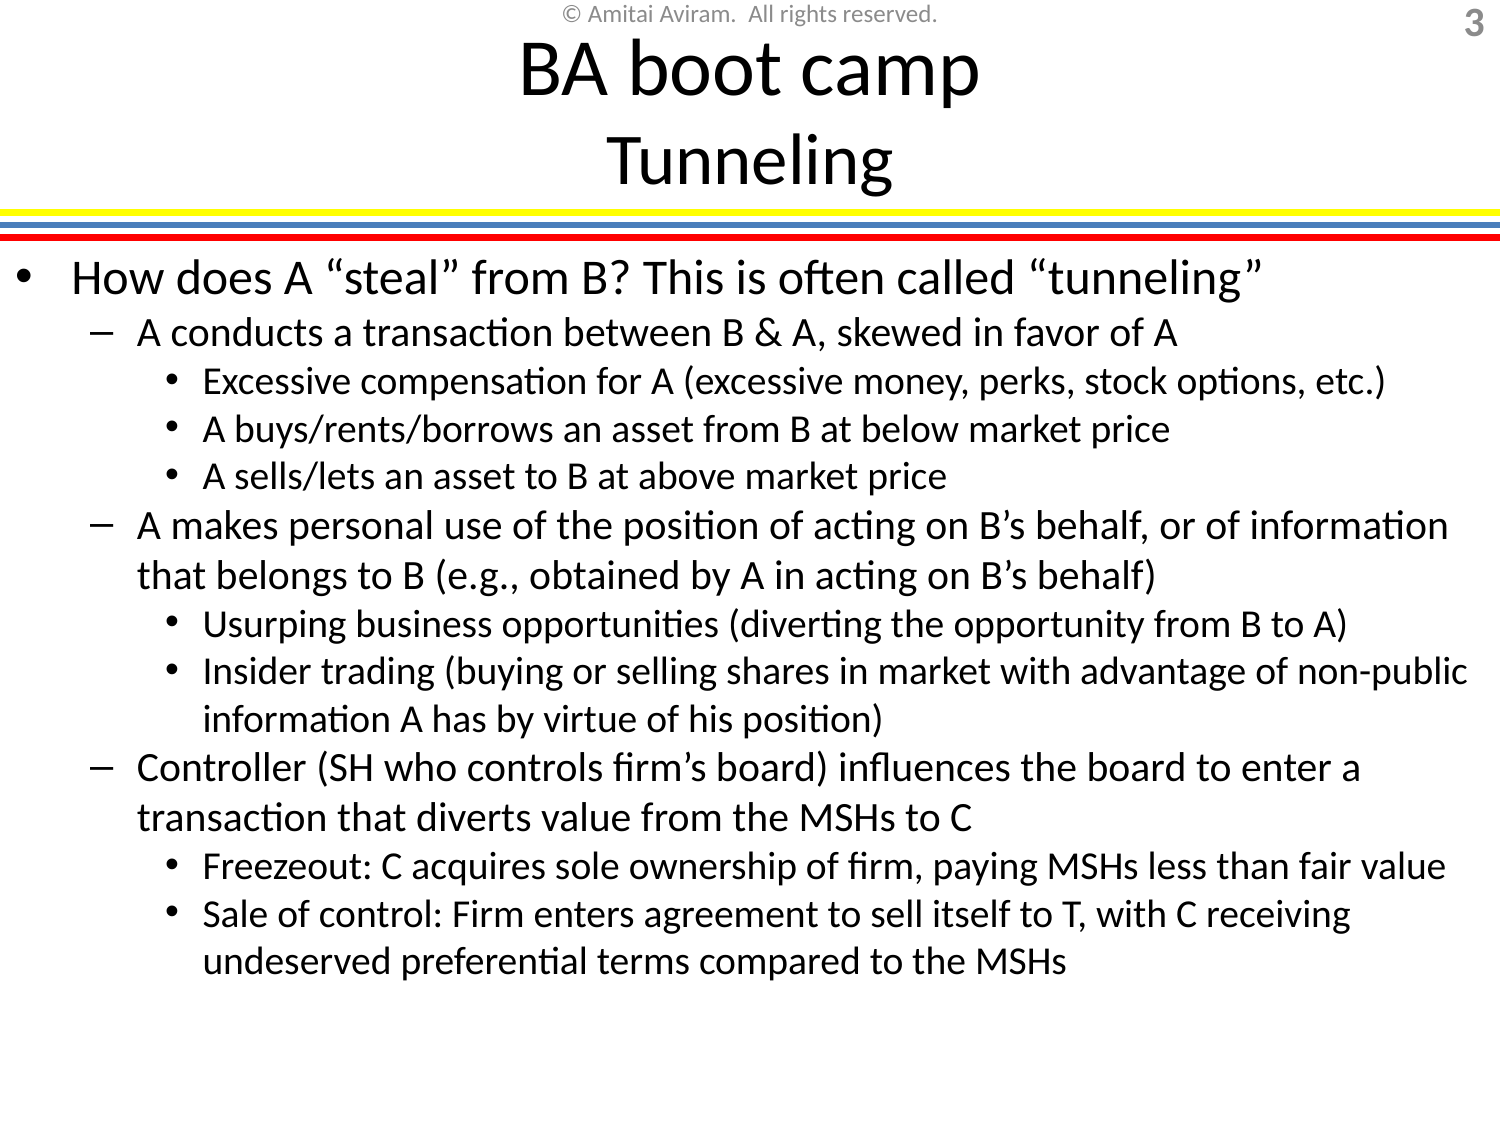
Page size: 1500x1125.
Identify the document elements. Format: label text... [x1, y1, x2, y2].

title BA boot camp Tunneling [0, 0, 1500, 213]
list How does A “steal” from B? This is often called “tunneling” A conducts a transaction between B & A, skewed in favor of A Excessive compensation for A (excessive money, perks, stock options, etc.) A buys/rents/borrows an asset from B at below market price A sells/lets an asset to B at above market price A makes personal use of the position of acting on B’s behalf, or of information that belongs to B (e.g., obtained by A in acting on B’s behalf) Usurping business opportunities (diverting the opportunity from B to A) Insider trading (buying or selling shares in market with advantage of non-public information A has by virtue of his position) Controller (SH who controls firm’s board) influences the board to enter a transaction that diverts value from the MSHs to C Freezeout: C acquires sole ownership of firm, paying MSHs less than fair value Sale of control: Firm enters agreement to sell itself to T, with C receiving undeserved preferential terms compared to the MSHs [0, 237, 1500, 1125]
